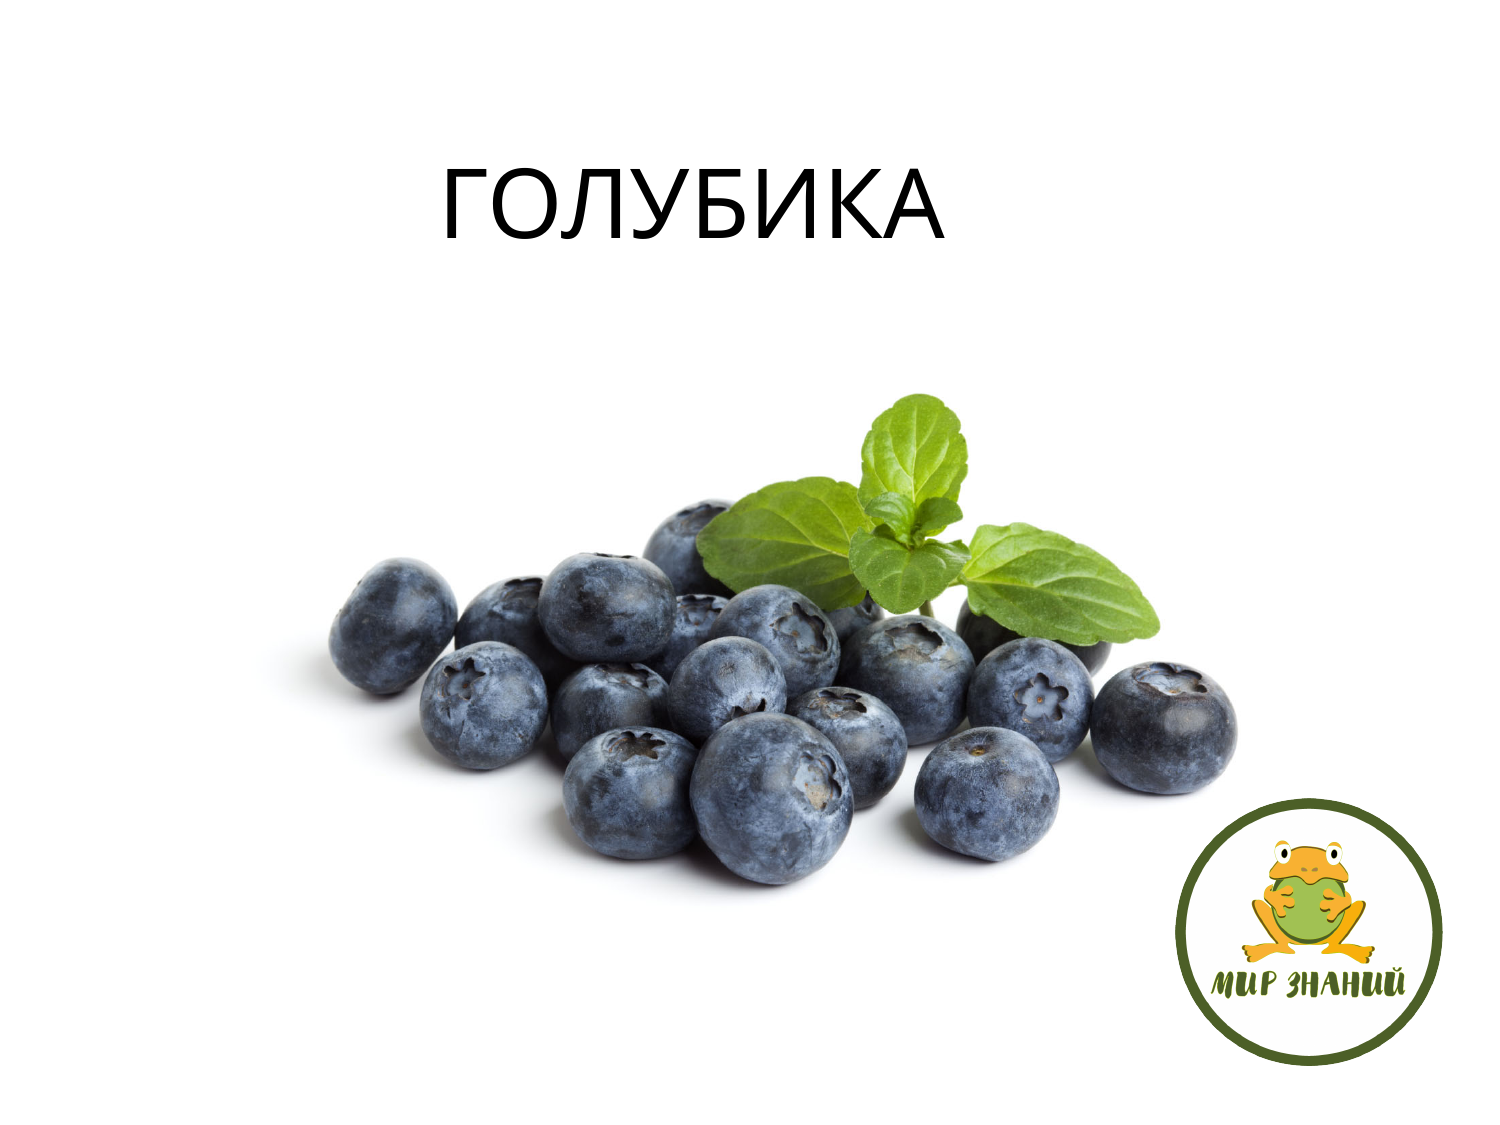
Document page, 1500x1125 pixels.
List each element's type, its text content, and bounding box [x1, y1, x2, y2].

picture [218, 267, 1443, 1066]
title ГОЛУБИКА [423, 146, 1397, 268]
